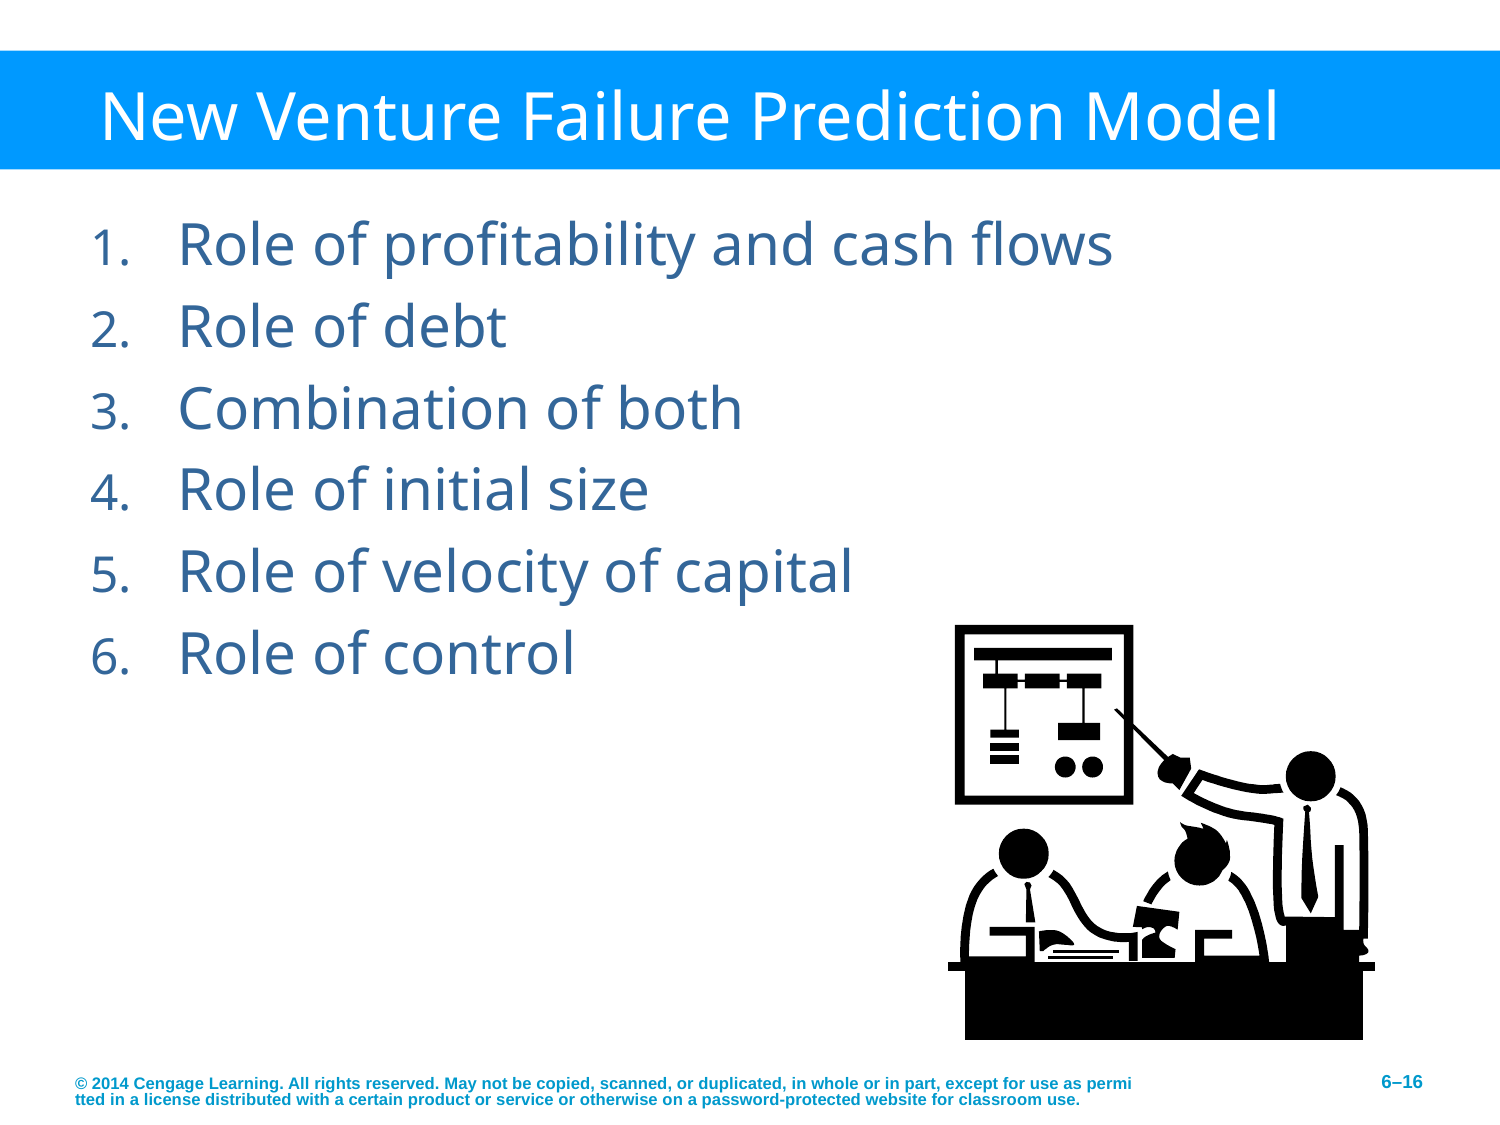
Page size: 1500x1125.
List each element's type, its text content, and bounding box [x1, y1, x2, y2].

footer © 2014 Cengage Learning. All rights reserved. May not be copied, scanned, or duplicated, in whole or in part, except for use as permitted in a license distributed with a certain product or service or otherwise on a password-protected website for classroom use. [75, 1062, 1138, 1100]
title New Venture Failure Prediction Model [0, 50, 1500, 170]
picture [947, 624, 1376, 1041]
slide_number 6–16 [1210, 1062, 1424, 1100]
list Role of profitability and cash flows Role of debt Combination of both Role of initial size Role of velocity of capital Role of control [75, 200, 1425, 1050]
